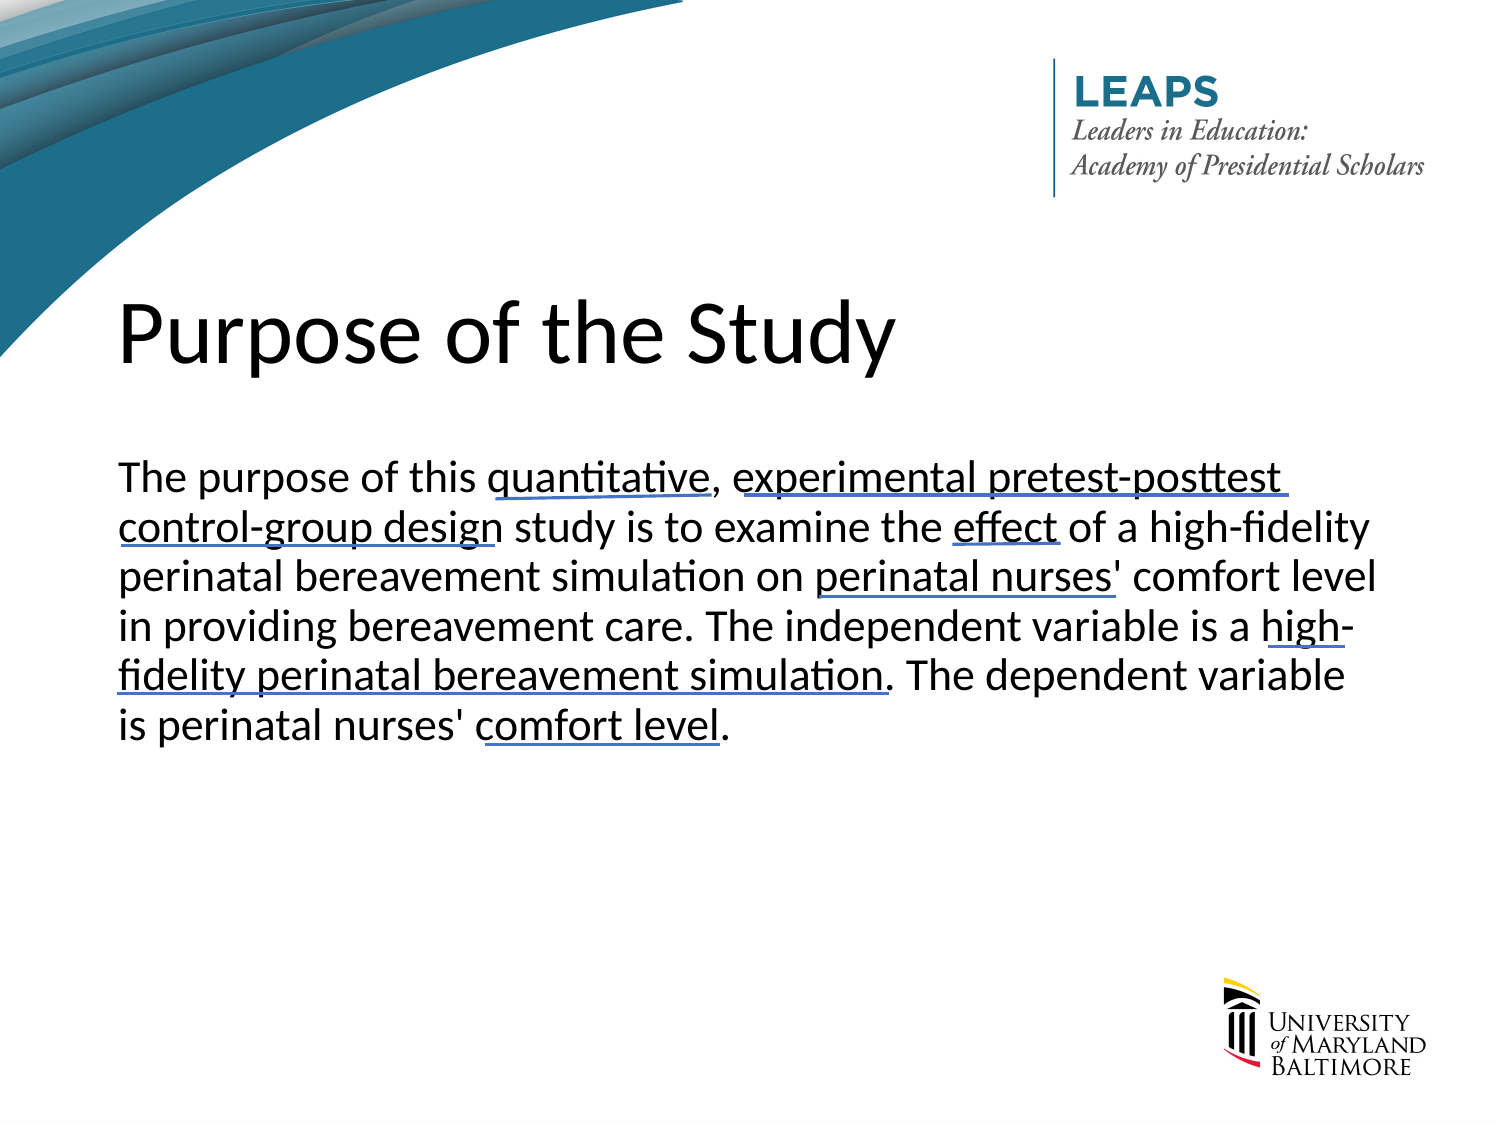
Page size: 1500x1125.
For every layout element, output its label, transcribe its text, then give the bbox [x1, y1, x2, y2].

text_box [495, 494, 712, 499]
title Purpose of the Study [103, 277, 1397, 431]
picture [0, 960, 1500, 1125]
list The purpose of this quantitative, experimental pretest-posttest control-group design study is to examine the effect of a high-fidelity perinatal bereavement simulation on perinatal nurses' comfort level in providing bereavement care. The independent variable is a high-fidelity perinatal bereavement simulation. The dependent variable is perinatal nurses' comfort level. [103, 445, 1397, 954]
picture [0, 0, 1500, 361]
